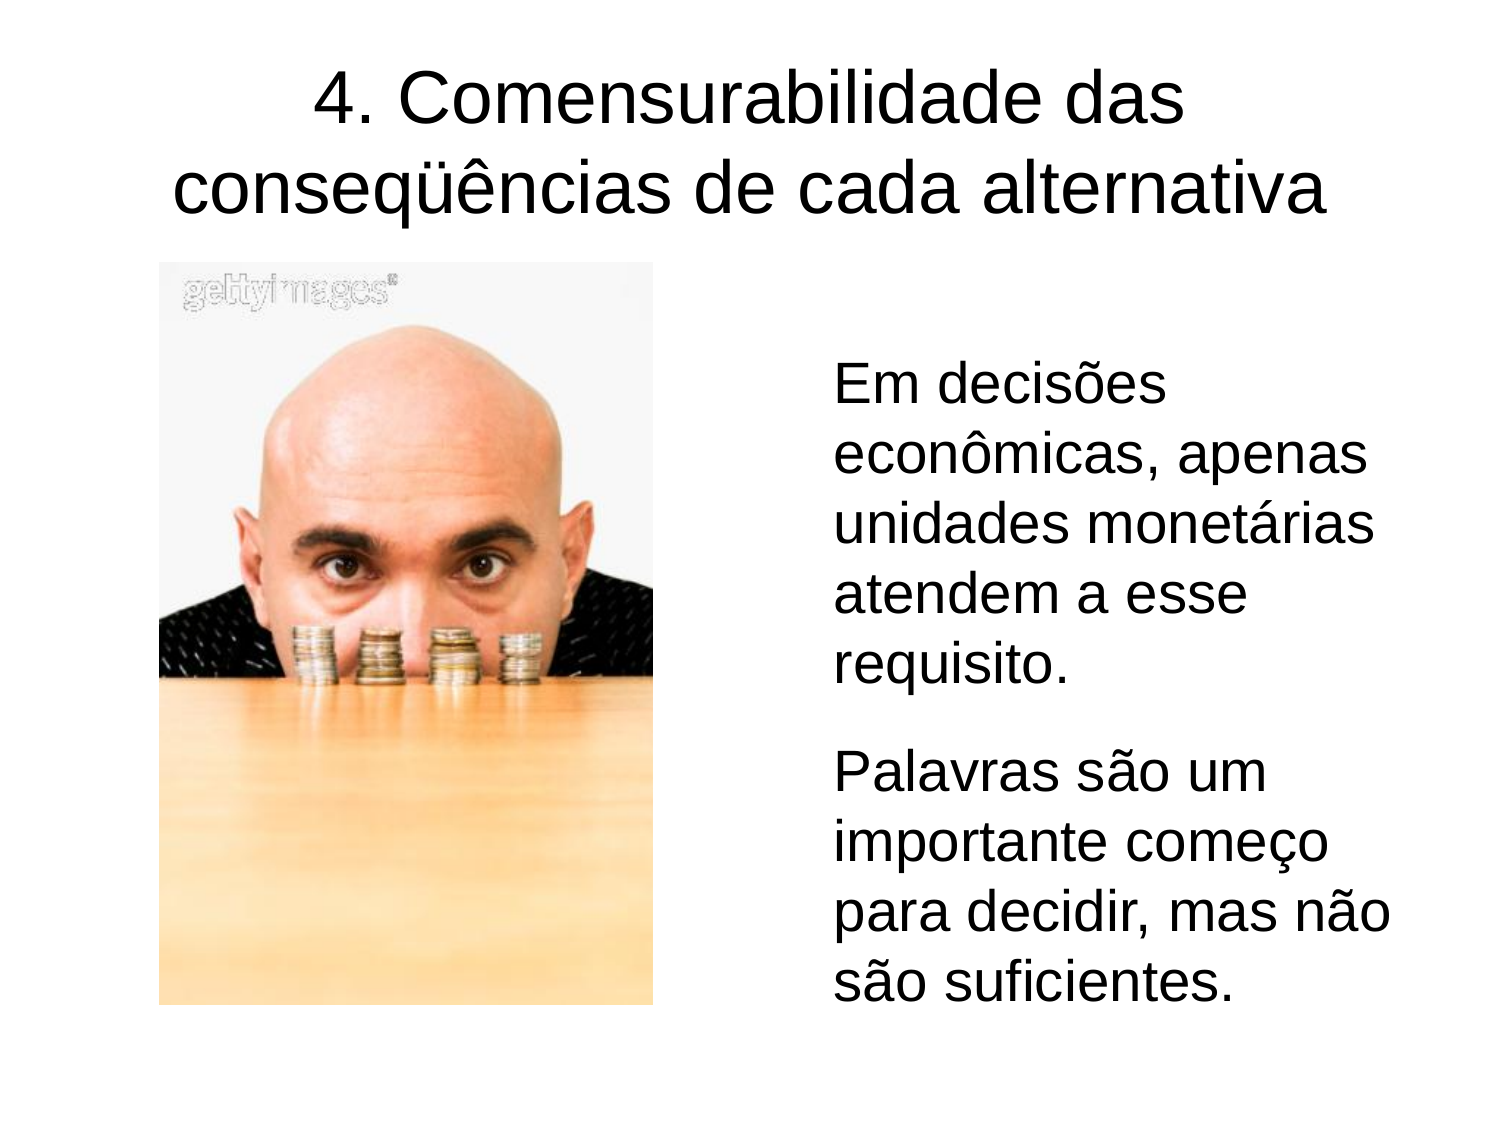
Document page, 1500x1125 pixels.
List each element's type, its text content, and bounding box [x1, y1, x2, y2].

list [159, 262, 654, 1006]
title 4. Comensurabilidade das conseqüências de cada alternativa [74, 44, 1426, 233]
list Em decisões econômicas, apenas unidades monetárias atendem a esse requisito. Palavras são um importante começo para decidir, mas não são suficientes. [762, 337, 1426, 1048]
